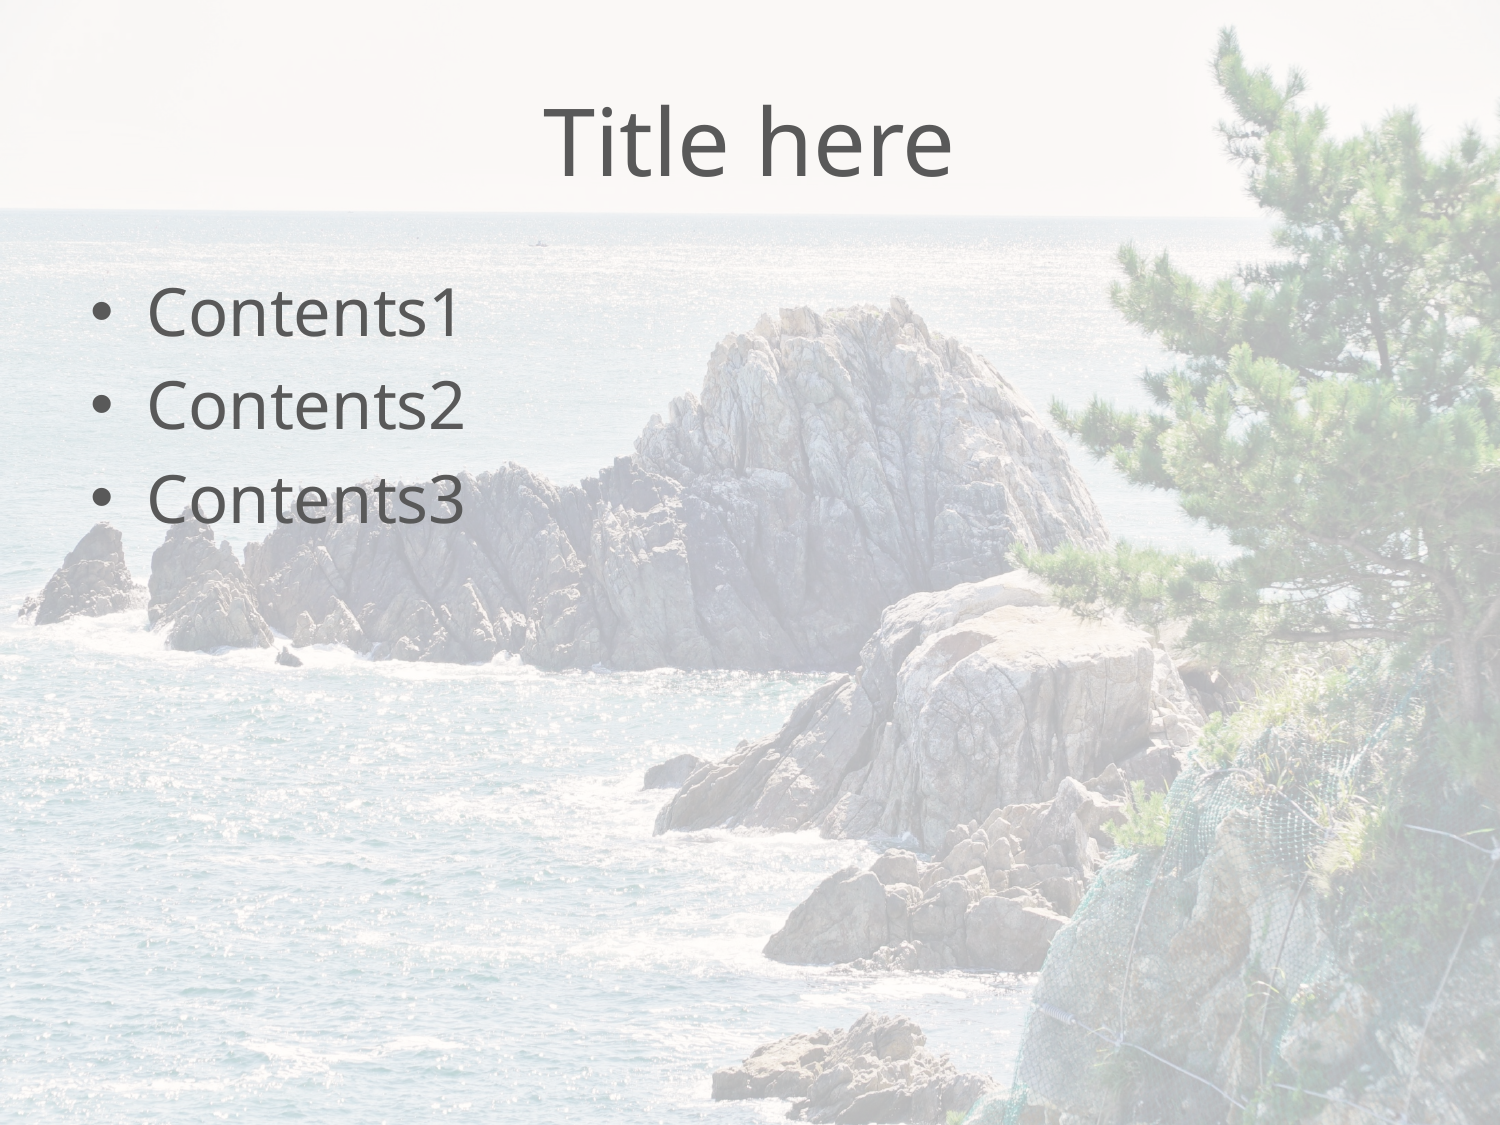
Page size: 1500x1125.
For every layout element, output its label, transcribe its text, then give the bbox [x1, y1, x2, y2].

title Title here [75, 45, 1425, 233]
list Contents1 Contents2 Contents3 [75, 262, 1425, 1005]
text_box [0, 0, 1500, 1125]
